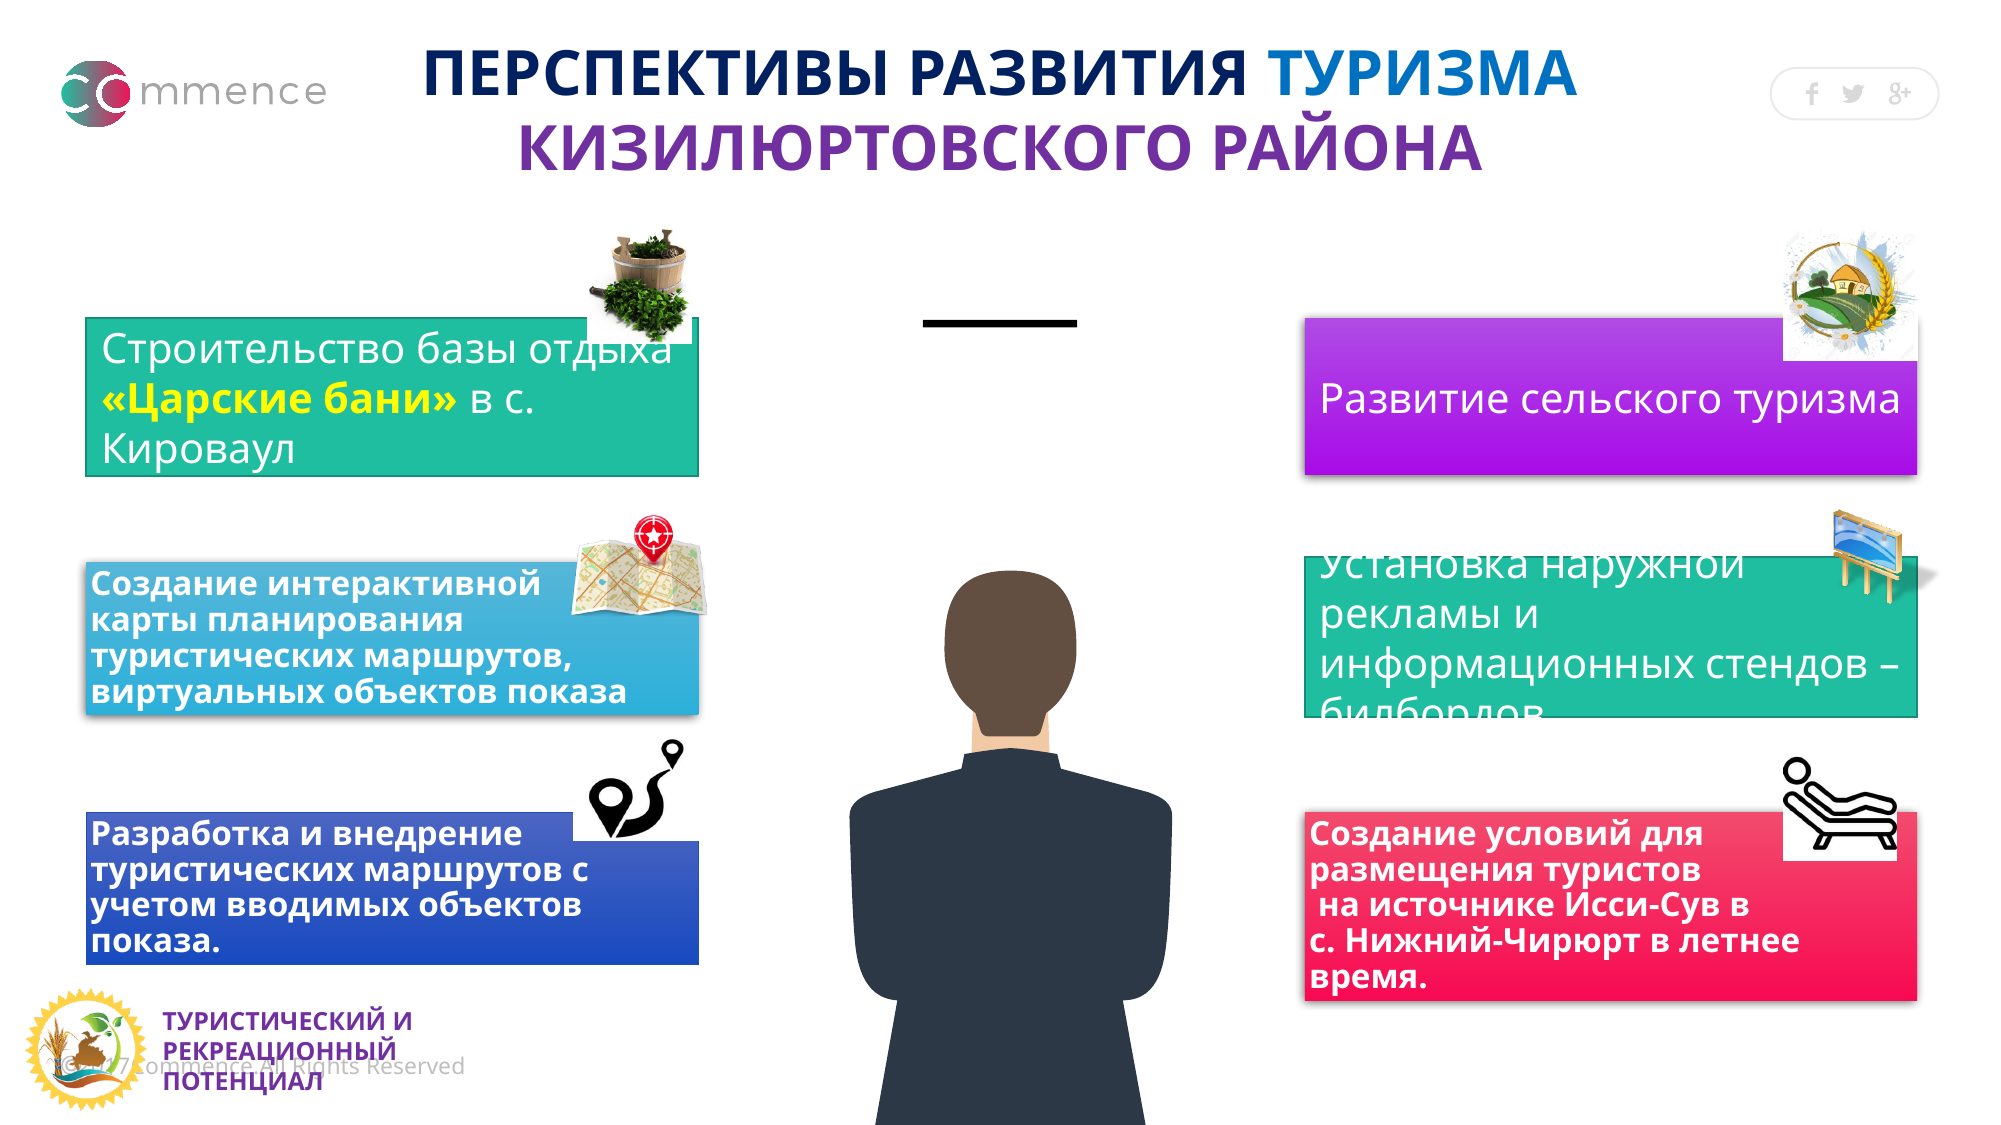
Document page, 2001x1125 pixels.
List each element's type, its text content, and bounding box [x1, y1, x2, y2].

text_box Установка наружной рекламы и информационных стендов – билбордов. [1304, 556, 1918, 718]
picture [573, 736, 699, 841]
text_box Строительство базы отдыха «Царские бани» в с. Кироваул [85, 317, 699, 477]
text_box ПЕРСПЕКТИВЫ РАЗВИТИЯ ТУРИЗМА КИЗИЛЮРТОВСКОГО РАЙОНА [421, 33, 1579, 184]
picture [554, 512, 724, 619]
picture [587, 228, 692, 344]
text_box [922, 319, 1078, 328]
picture [1783, 748, 1897, 861]
text_box Разработка и внедрение туристических маршрутов с учетом вводимых объектов показа. [86, 812, 699, 965]
text_box ТУРИСТИЧЕСКИЙ И РЕКРЕАЦИОННЫЙ ПОТЕНЦИАЛ [167, 998, 435, 1103]
picture [1825, 505, 1941, 609]
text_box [849, 570, 1173, 1125]
text_box Создание условий для размещения туристов на источнике Исси-Сув в с. Нижний-Чирюрт в летнее время. [1304, 812, 1918, 1001]
picture [6, 980, 167, 1116]
text_box Создание интерактивной карты планирования туристических маршрутов, виртуальных объектов показа [86, 562, 699, 715]
picture [1783, 228, 1918, 362]
text_box Развитие сельского туризма [1304, 318, 1918, 475]
